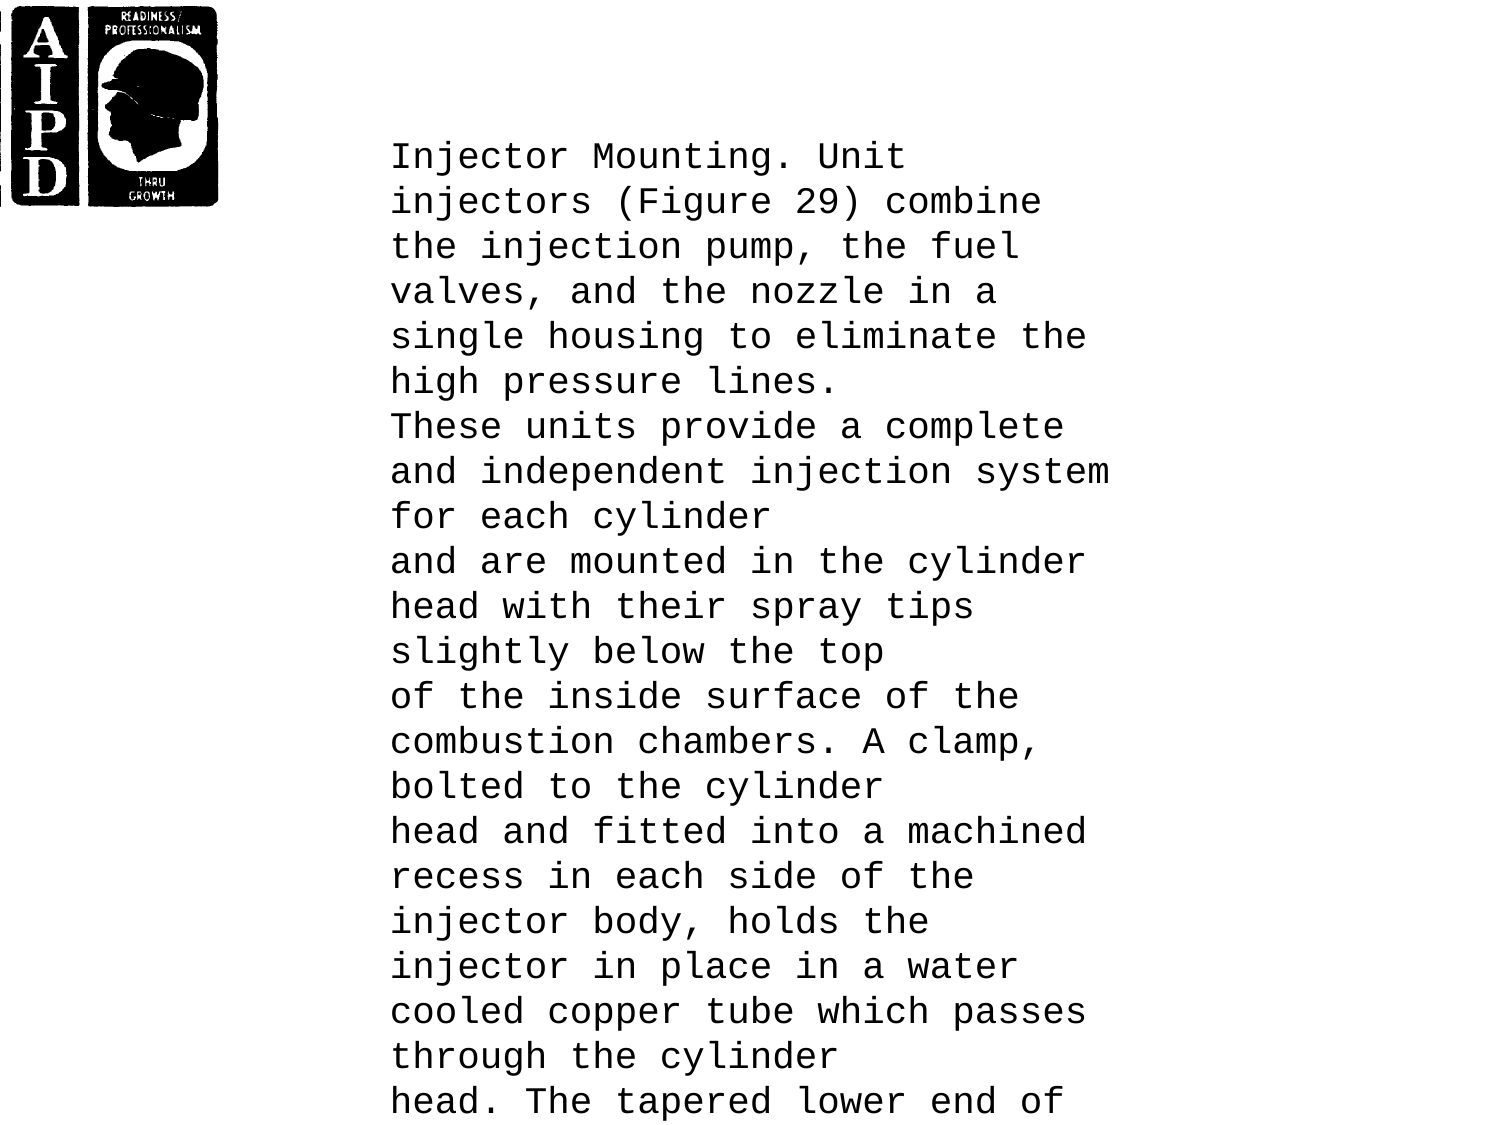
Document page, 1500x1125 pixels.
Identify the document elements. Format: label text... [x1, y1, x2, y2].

text_box Injector Mounting. Unit injectors (Figure 29) combine the injection pump, the fuel valves, and the nozzle in a single housing to eliminate the high pressure lines. These units provide a complete and independent injection system for each cylinder and are mounted in the cylinder head with their spray tips slightly below the top of the inside surface of the combustion chambers. A clamp, bolted to the cylinder head and fitted into a machined recess in each side of the injector body, holds the injector in place in a water cooled copper tube which passes through the cylinder head. The tapered lower end of the injector seats in the copper tube, forming a tight seal to withstand the high pressures inside the cylinders. [374, 123, 1125, 1125]
picture [0, 0, 228, 215]
